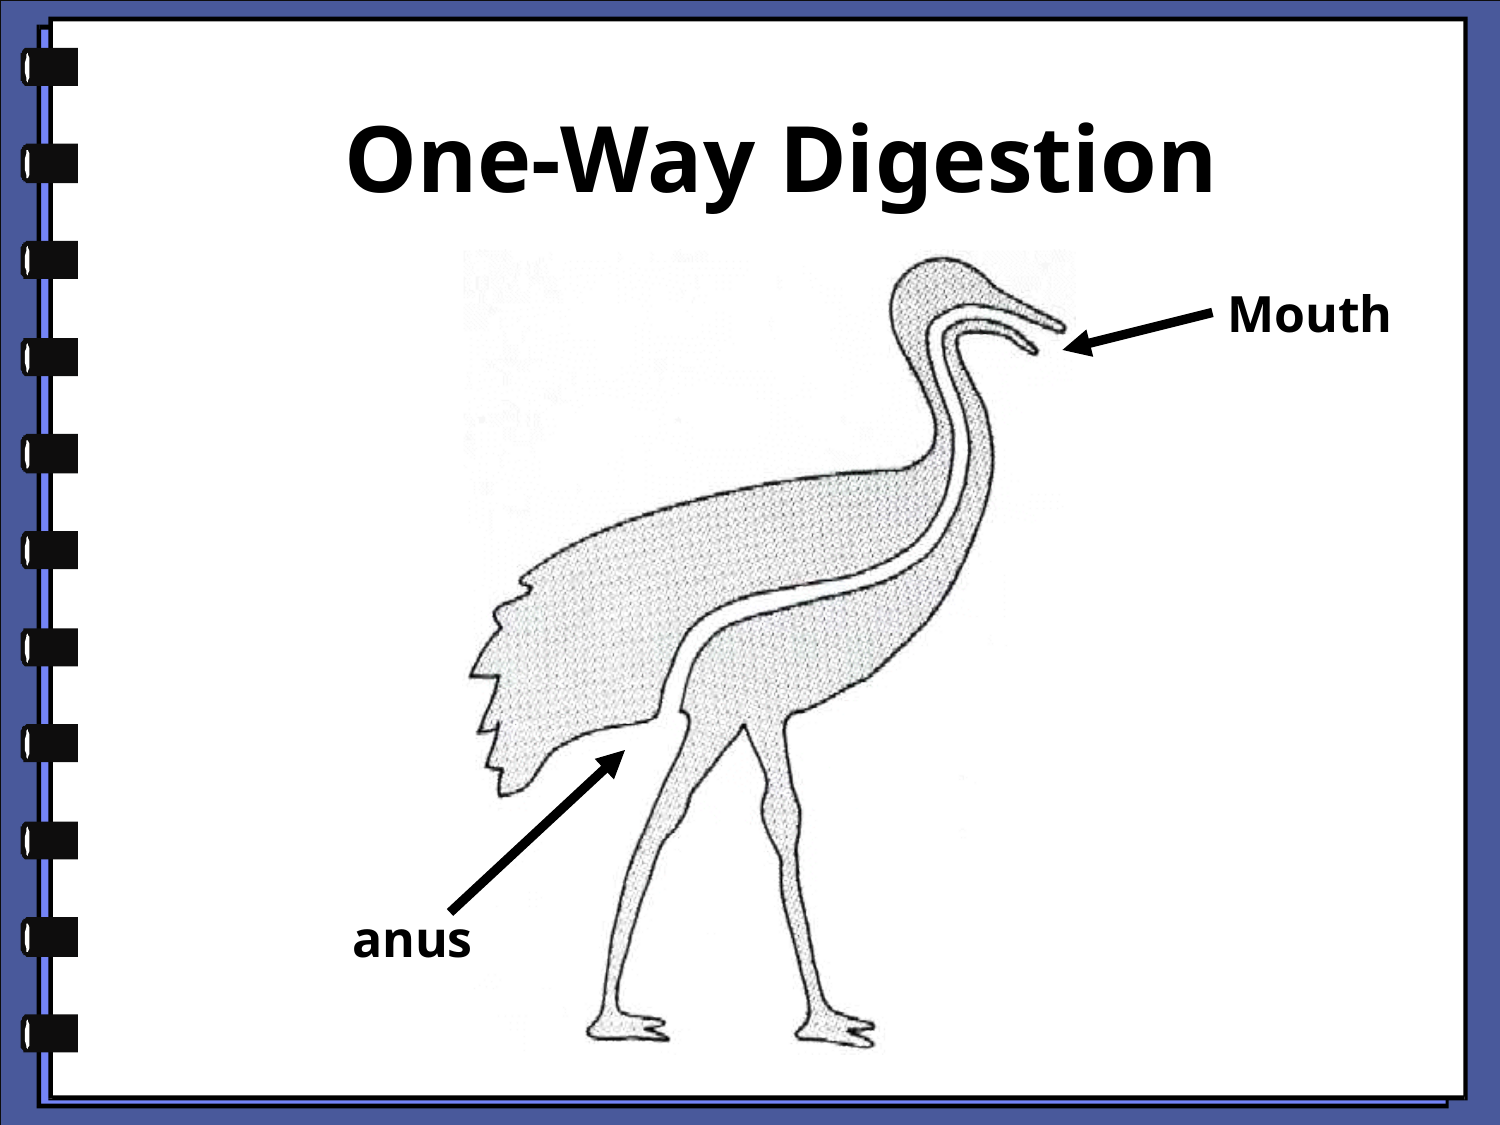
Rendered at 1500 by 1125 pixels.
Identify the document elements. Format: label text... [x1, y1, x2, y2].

picture [462, 249, 1076, 1055]
text_box anus [337, 899, 457, 975]
text_box Mouth [1212, 274, 1413, 350]
title One-Way Digestion [149, 62, 1413, 251]
